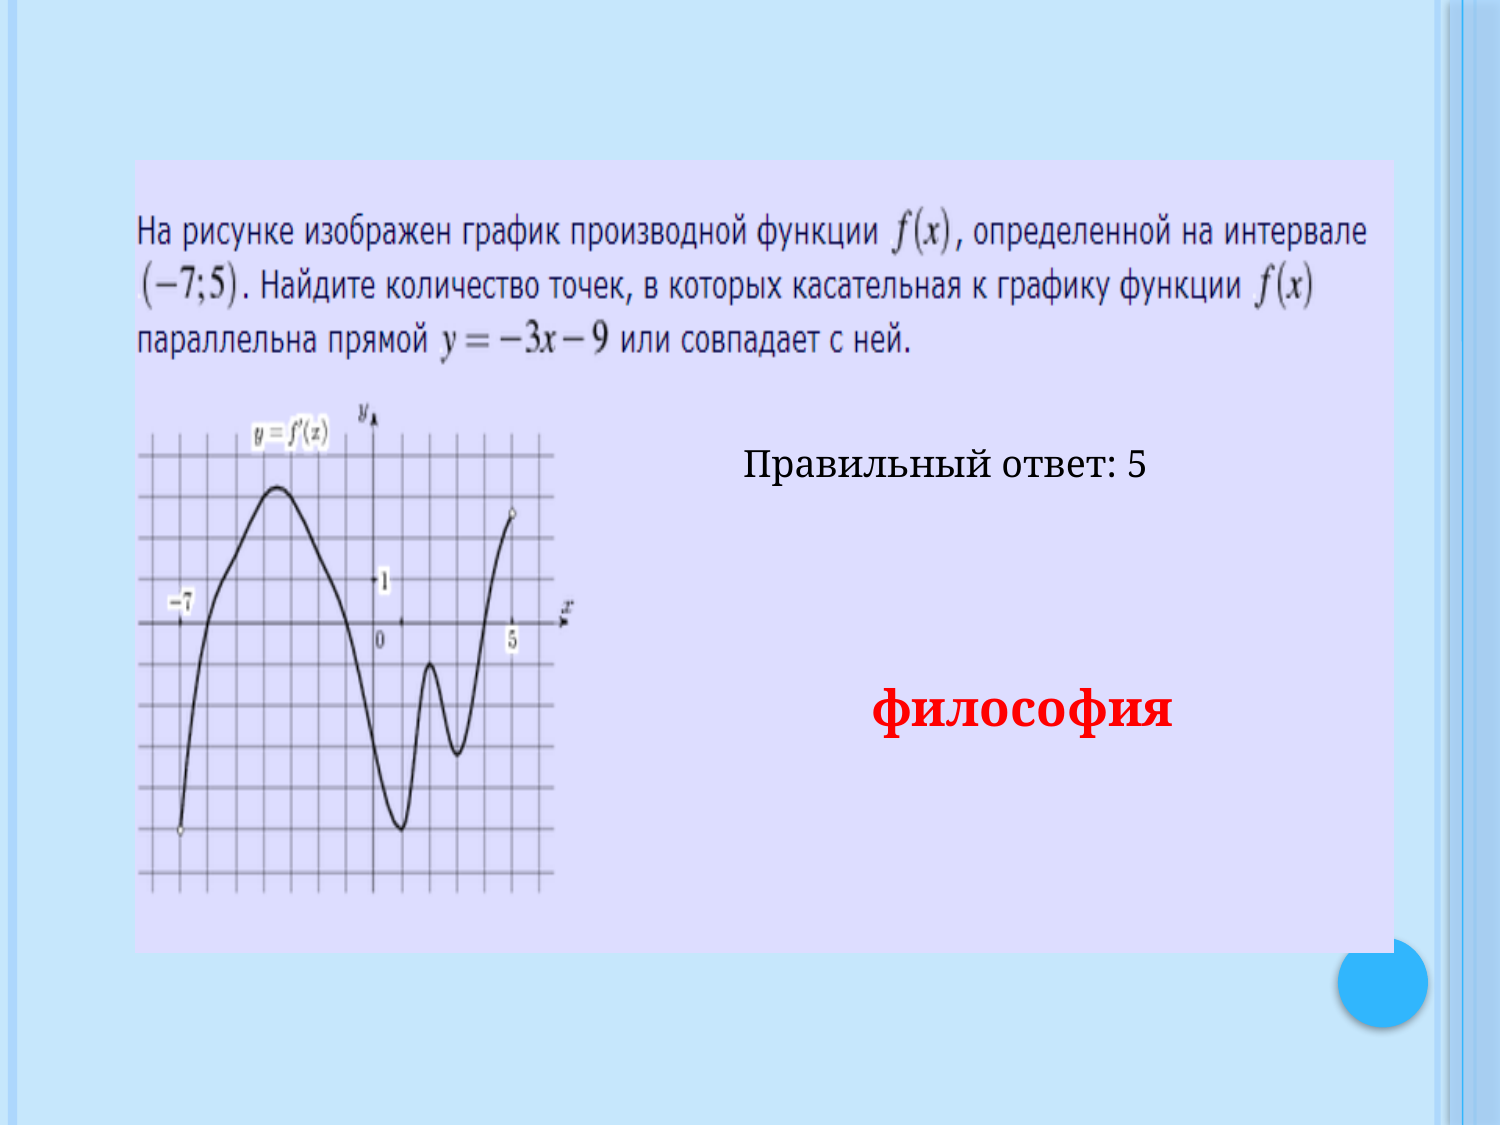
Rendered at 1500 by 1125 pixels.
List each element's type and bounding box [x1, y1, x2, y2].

picture [135, 160, 1395, 953]
